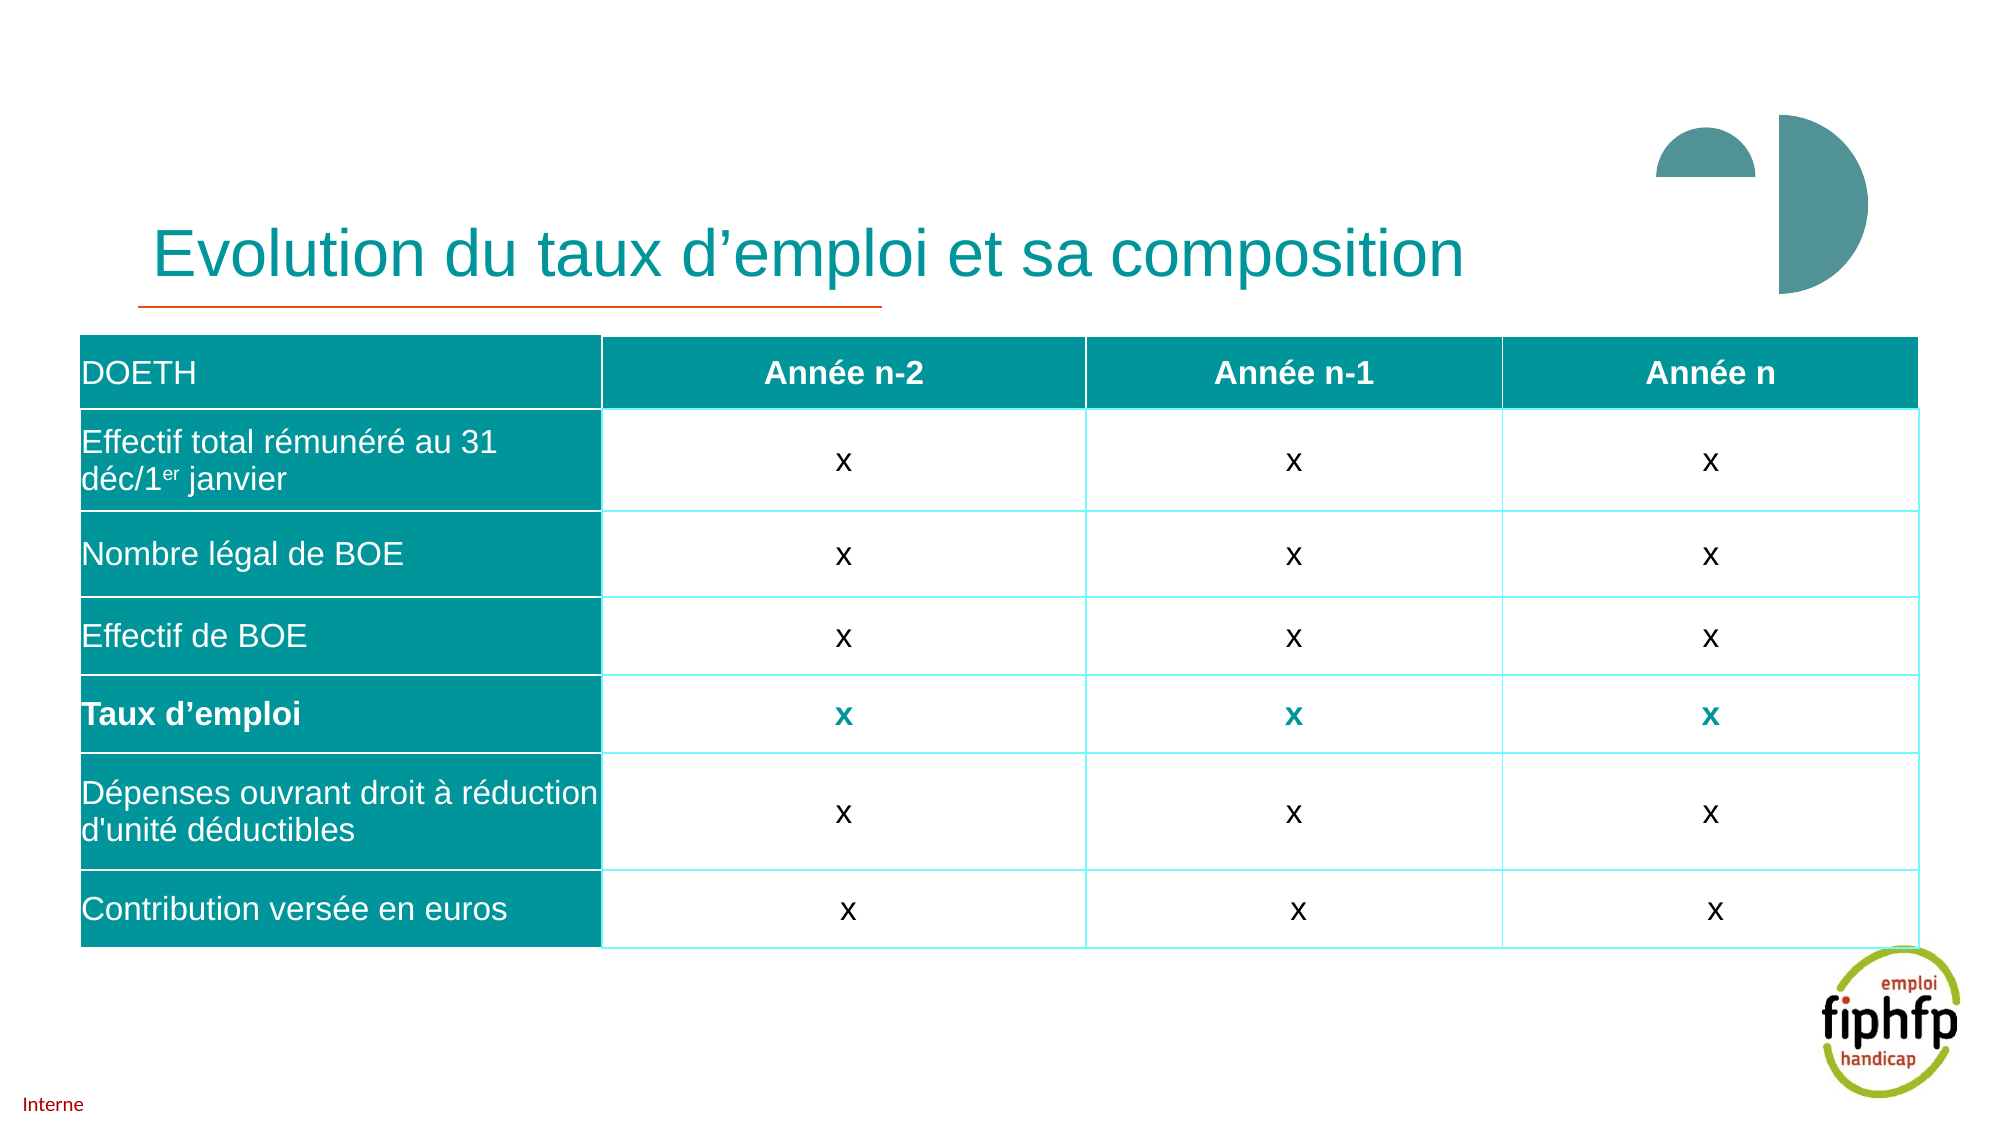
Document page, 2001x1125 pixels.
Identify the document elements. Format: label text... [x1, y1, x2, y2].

table_cell x [603, 676, 1085, 752]
table_header Année n-2 [603, 337, 1085, 408]
table_cell Effectif total rémunéré au 31 déc/1er janvier [81, 410, 601, 510]
picture [1768, 104, 1879, 304]
table_cell x [1503, 512, 1918, 596]
table_header DOETH [80, 337, 601, 408]
table_cell Effectif de BOE [81, 598, 601, 674]
table_header Année n-1 [1087, 337, 1502, 408]
table_cell x [1503, 676, 1918, 752]
table_cell Contribution versée en euros [81, 871, 601, 947]
table_cell x [1087, 512, 1502, 596]
table_cell x [1503, 410, 1918, 510]
table_cell Nombre légal de BOE [81, 512, 601, 596]
table_cell Dépenses ouvrant droit à réduction d'unité déductibles [81, 754, 601, 869]
table_cell x [603, 512, 1085, 596]
table_cell x [603, 754, 1085, 869]
title Evolution du taux d’emploi et sa composition [137, 177, 1568, 299]
table_cell x [1503, 754, 1918, 869]
table_header Année n [1503, 337, 1918, 408]
table_cell x [603, 598, 1085, 674]
table_cell x [603, 871, 1085, 947]
table_cell x [603, 410, 1085, 510]
table_cell x [1087, 871, 1502, 947]
table_cell x [1087, 676, 1502, 752]
picture [1651, 122, 1761, 183]
table_cell Taux d’emploi [81, 676, 601, 752]
table_cell x [1087, 754, 1502, 869]
table_cell x [1503, 871, 1918, 947]
table_cell x [1503, 598, 1918, 674]
table_cell x [1087, 410, 1502, 510]
picture [1816, 941, 1966, 1101]
table_cell x [1087, 598, 1502, 674]
